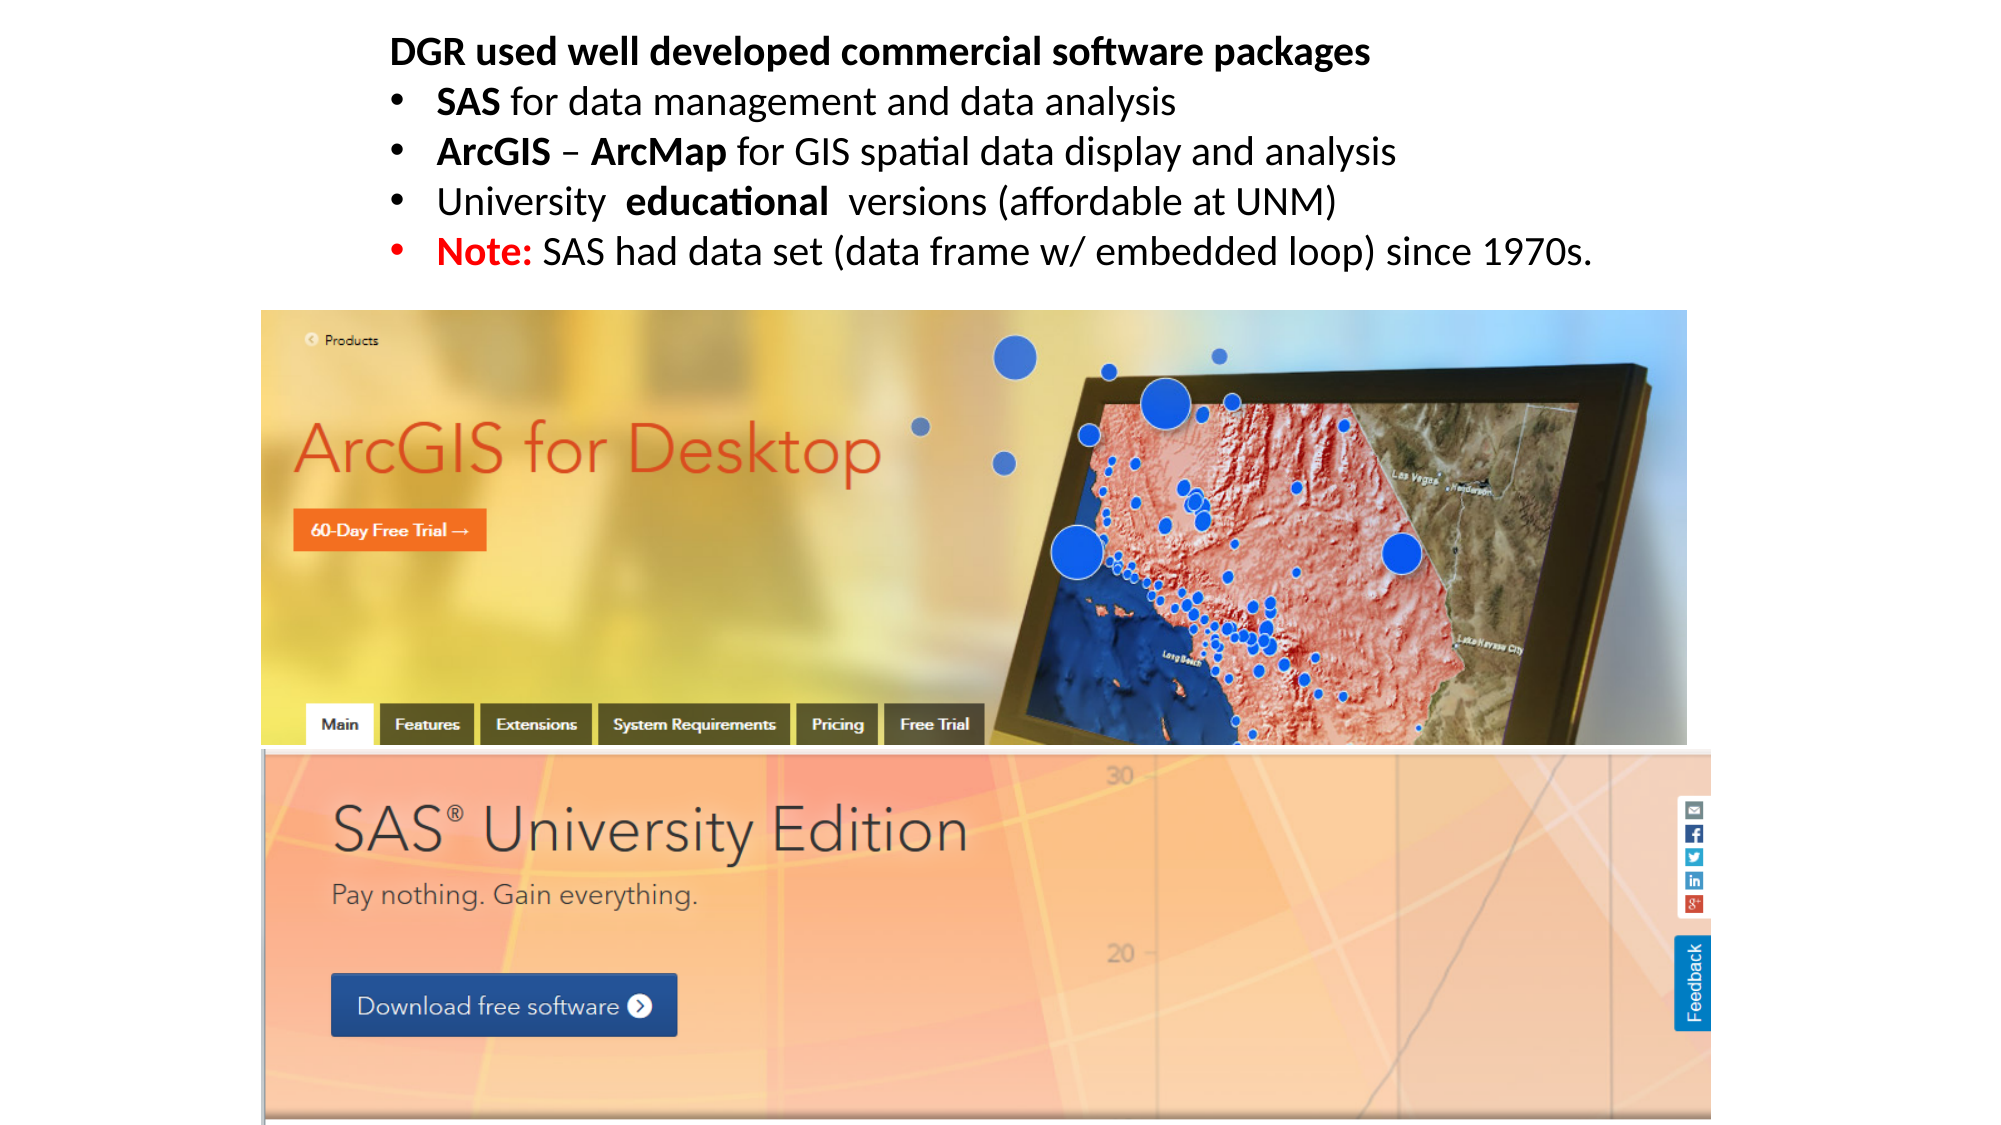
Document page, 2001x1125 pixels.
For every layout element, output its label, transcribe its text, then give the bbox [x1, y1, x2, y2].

picture [261, 310, 1687, 745]
text_box DGR used well developed commercial software packages SAS for data management and data analysis ArcGIS – ArcMap for GIS spatial data display and analysis University educational versions (affordable at UNM) Note: SAS had data set (data frame w/ embedded loop) since 1970s. [374, 16, 1650, 309]
picture [261, 749, 1711, 1125]
